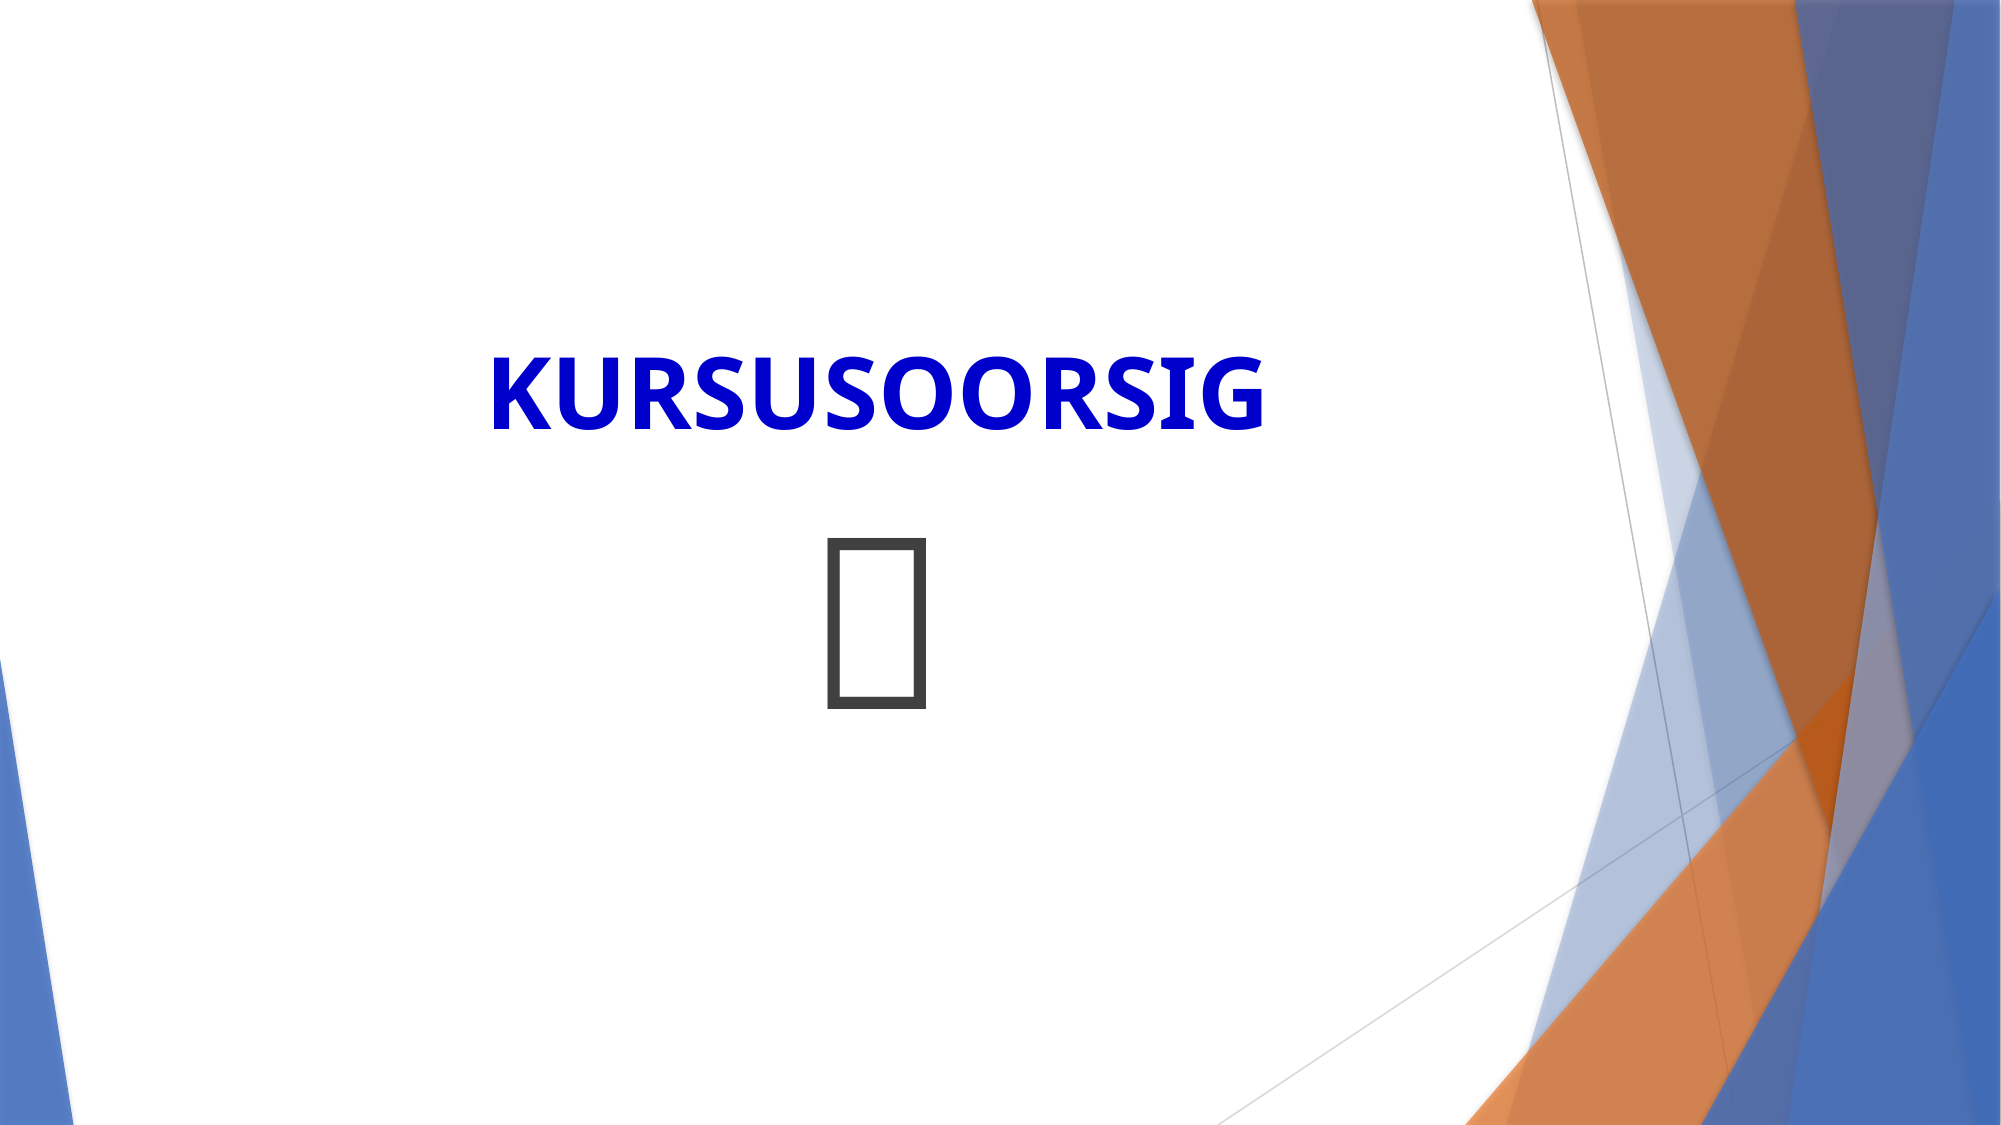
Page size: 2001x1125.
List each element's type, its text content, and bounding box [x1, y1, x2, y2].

list KURSUSOORSIG  [204, 184, 1540, 941]
